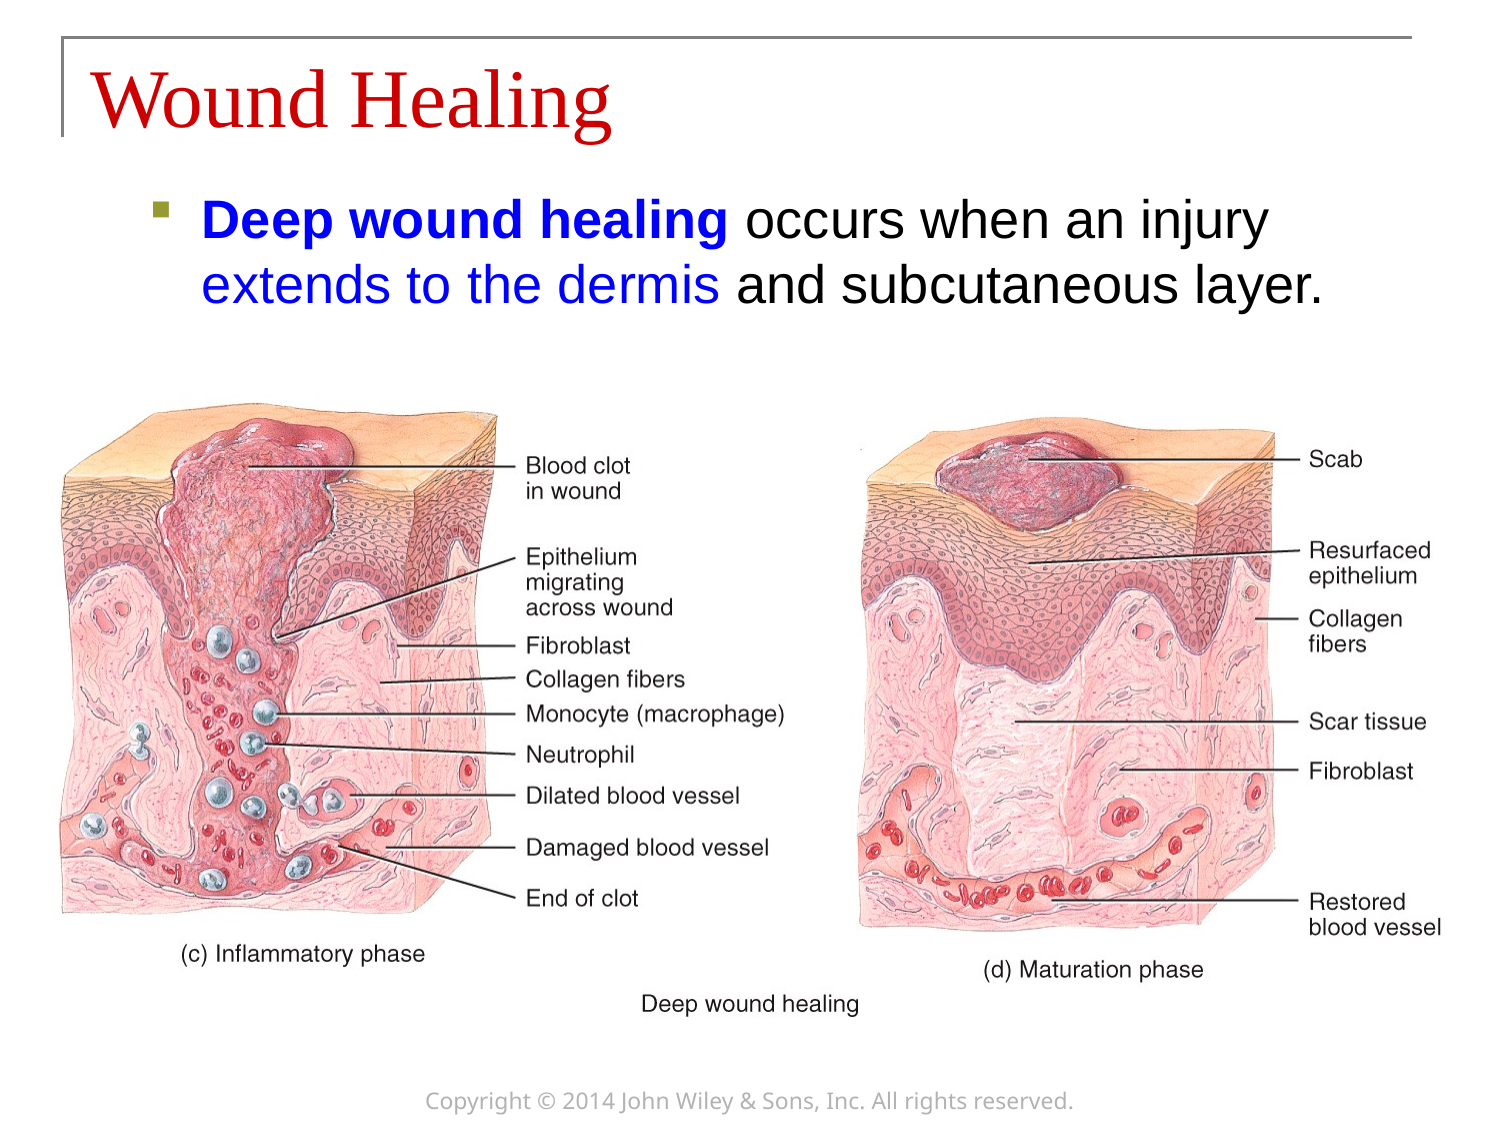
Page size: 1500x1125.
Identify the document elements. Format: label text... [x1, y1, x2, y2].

list Deep wound healing occurs when an injury extends to the dermis and subcutaneous layer. [76, 176, 1428, 393]
footer Copyright © 2014 John Wiley & Sons, Inc. All rights reserved. [269, 1065, 1231, 1125]
title Wound Healing [74, 36, 1426, 225]
picture [49, 394, 1451, 1030]
